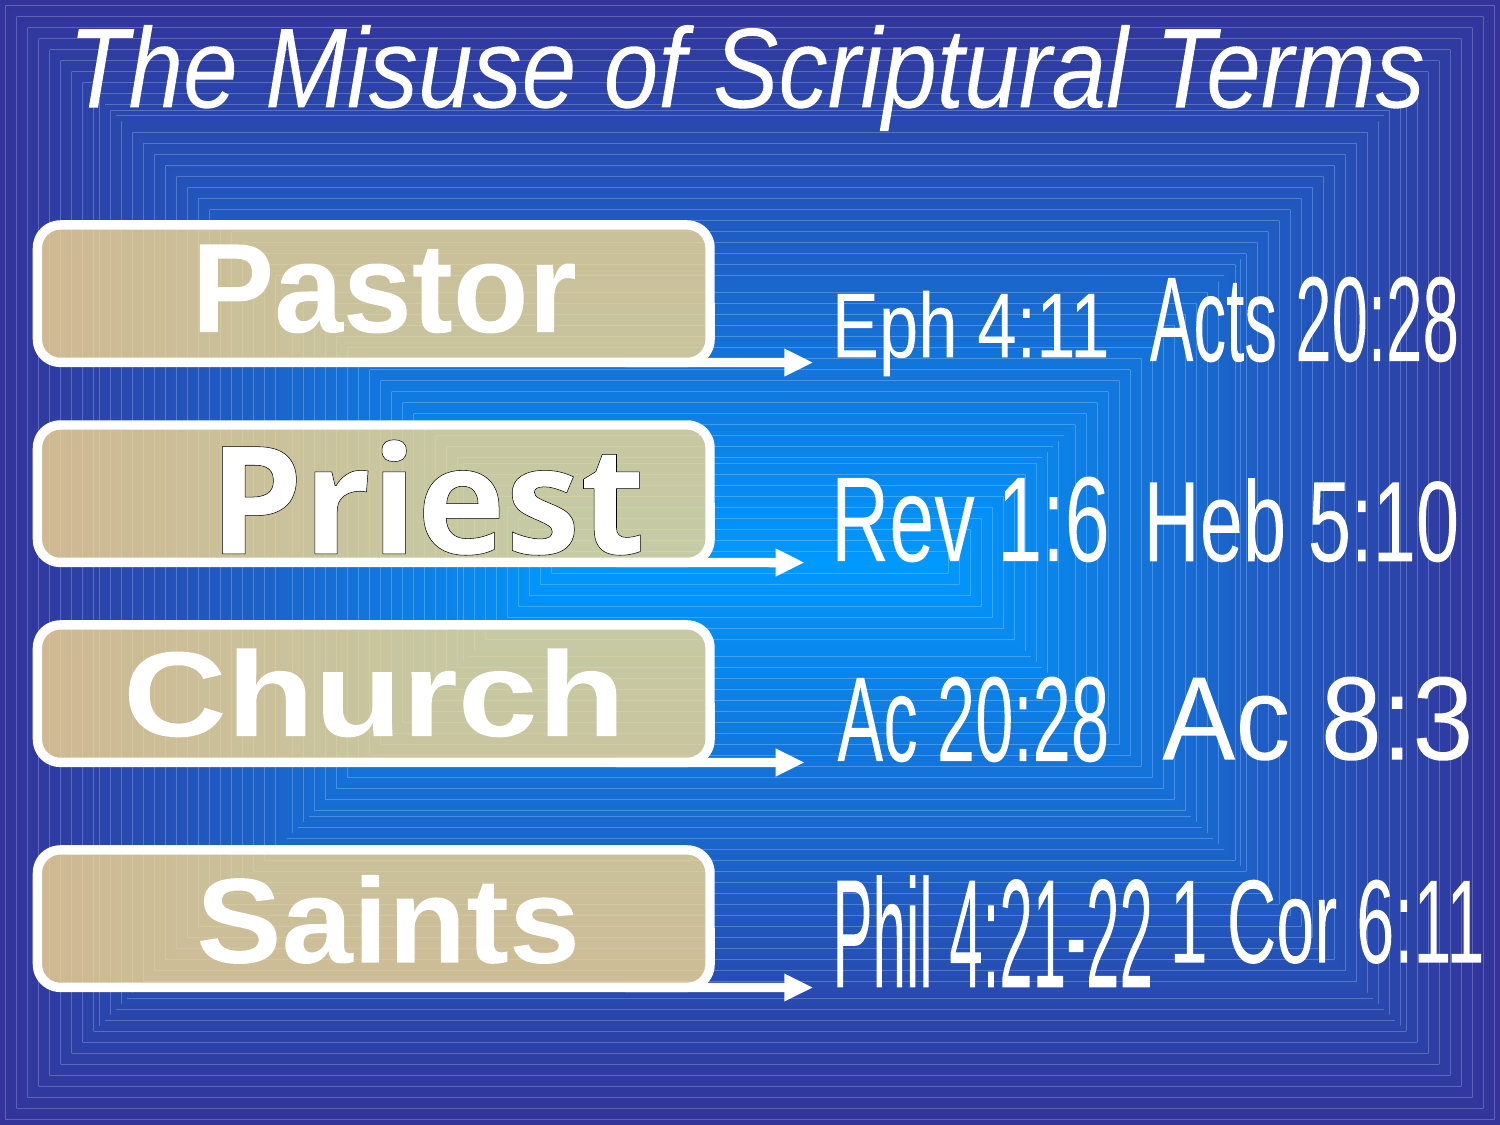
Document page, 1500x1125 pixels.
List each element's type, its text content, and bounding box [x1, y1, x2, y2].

text_box [624, 356, 813, 369]
text_box [616, 556, 804, 569]
text_box Priest [37, 424, 711, 563]
text_box [37, 624, 711, 763]
text_box [37, 224, 711, 363]
text_box [37, 849, 711, 988]
text_box [616, 756, 804, 769]
text_box [624, 981, 813, 994]
